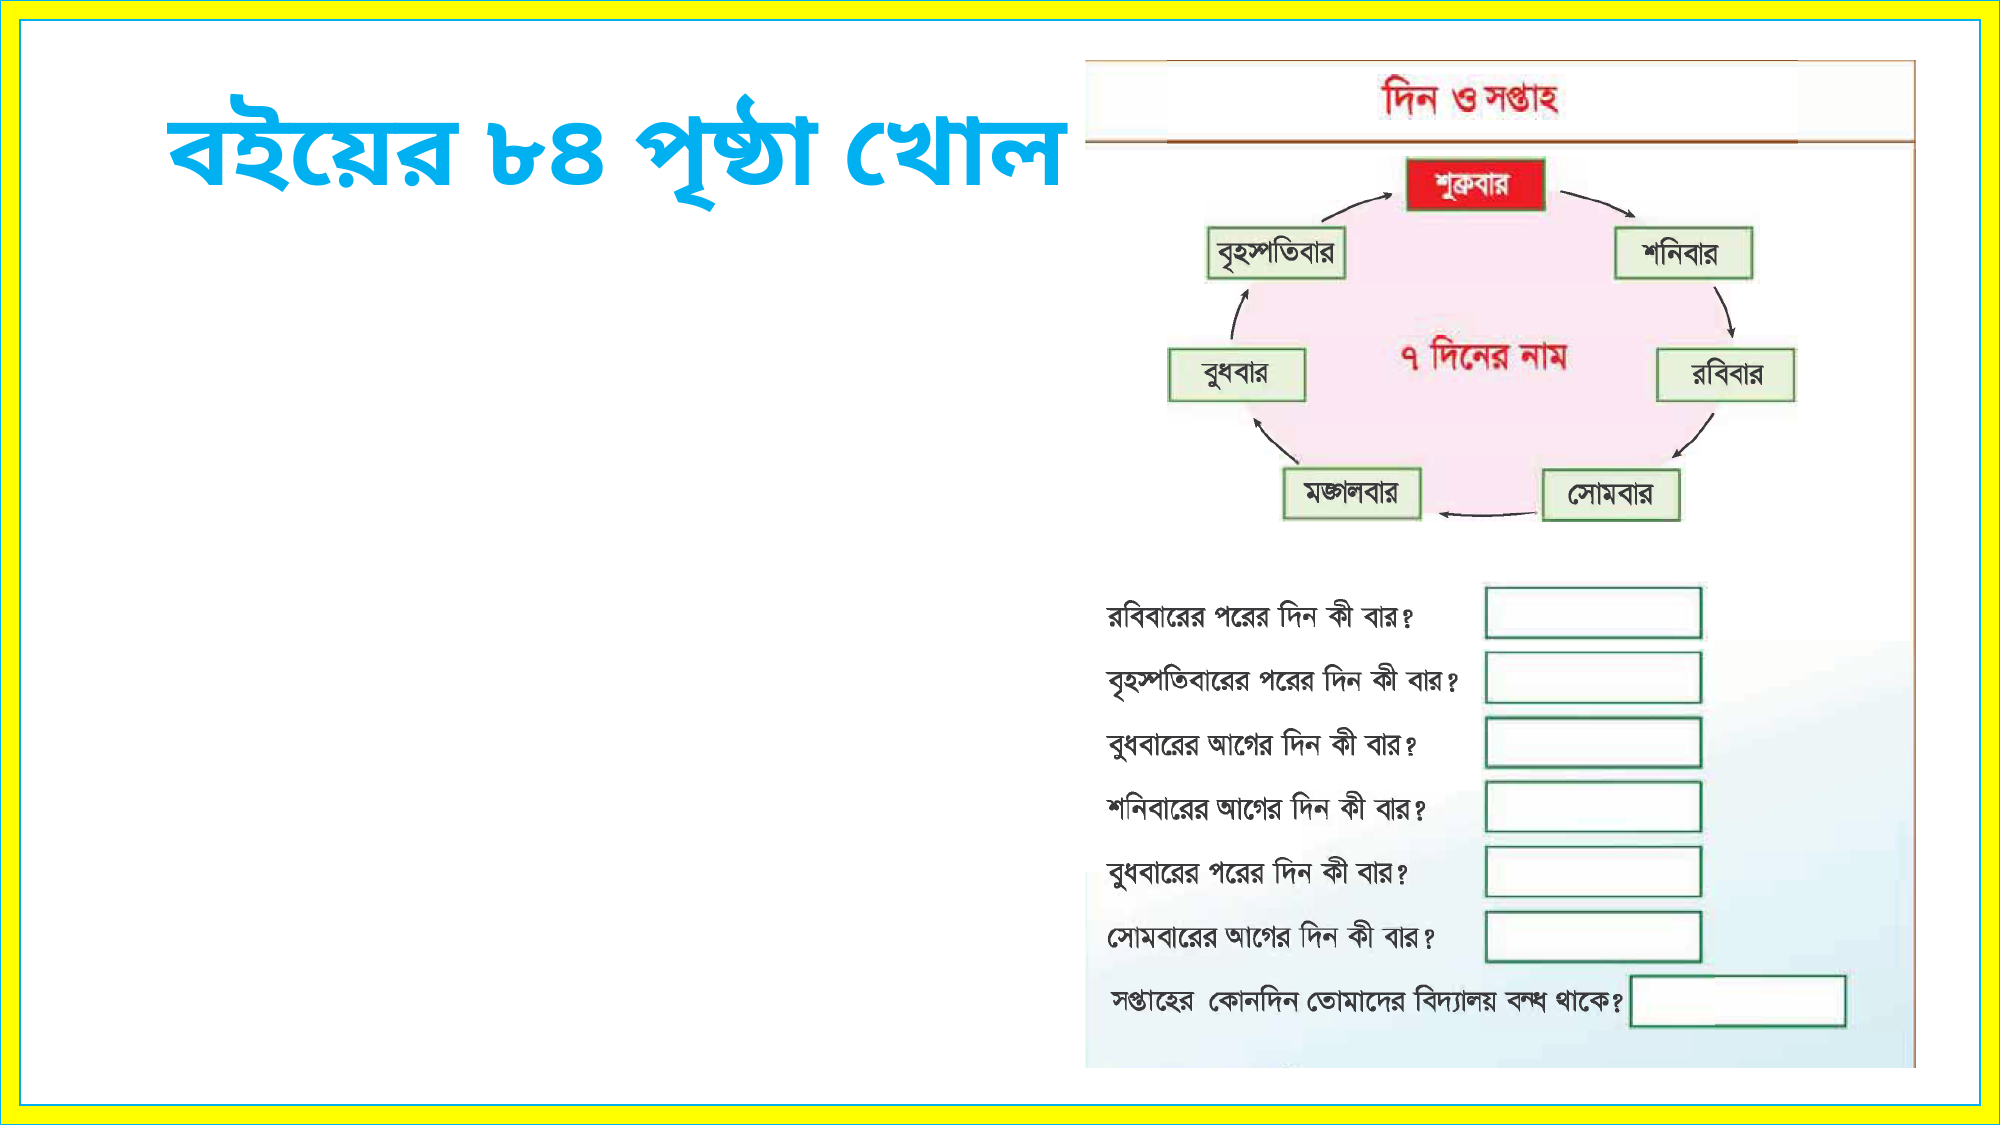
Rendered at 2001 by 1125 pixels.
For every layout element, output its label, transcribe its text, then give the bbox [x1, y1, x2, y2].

picture [1085, 60, 1916, 1068]
text_box [0, 0, 2000, 1125]
text_box বইয়ের ৮৪ পৃষ্ঠা খোল [94, 78, 1085, 214]
